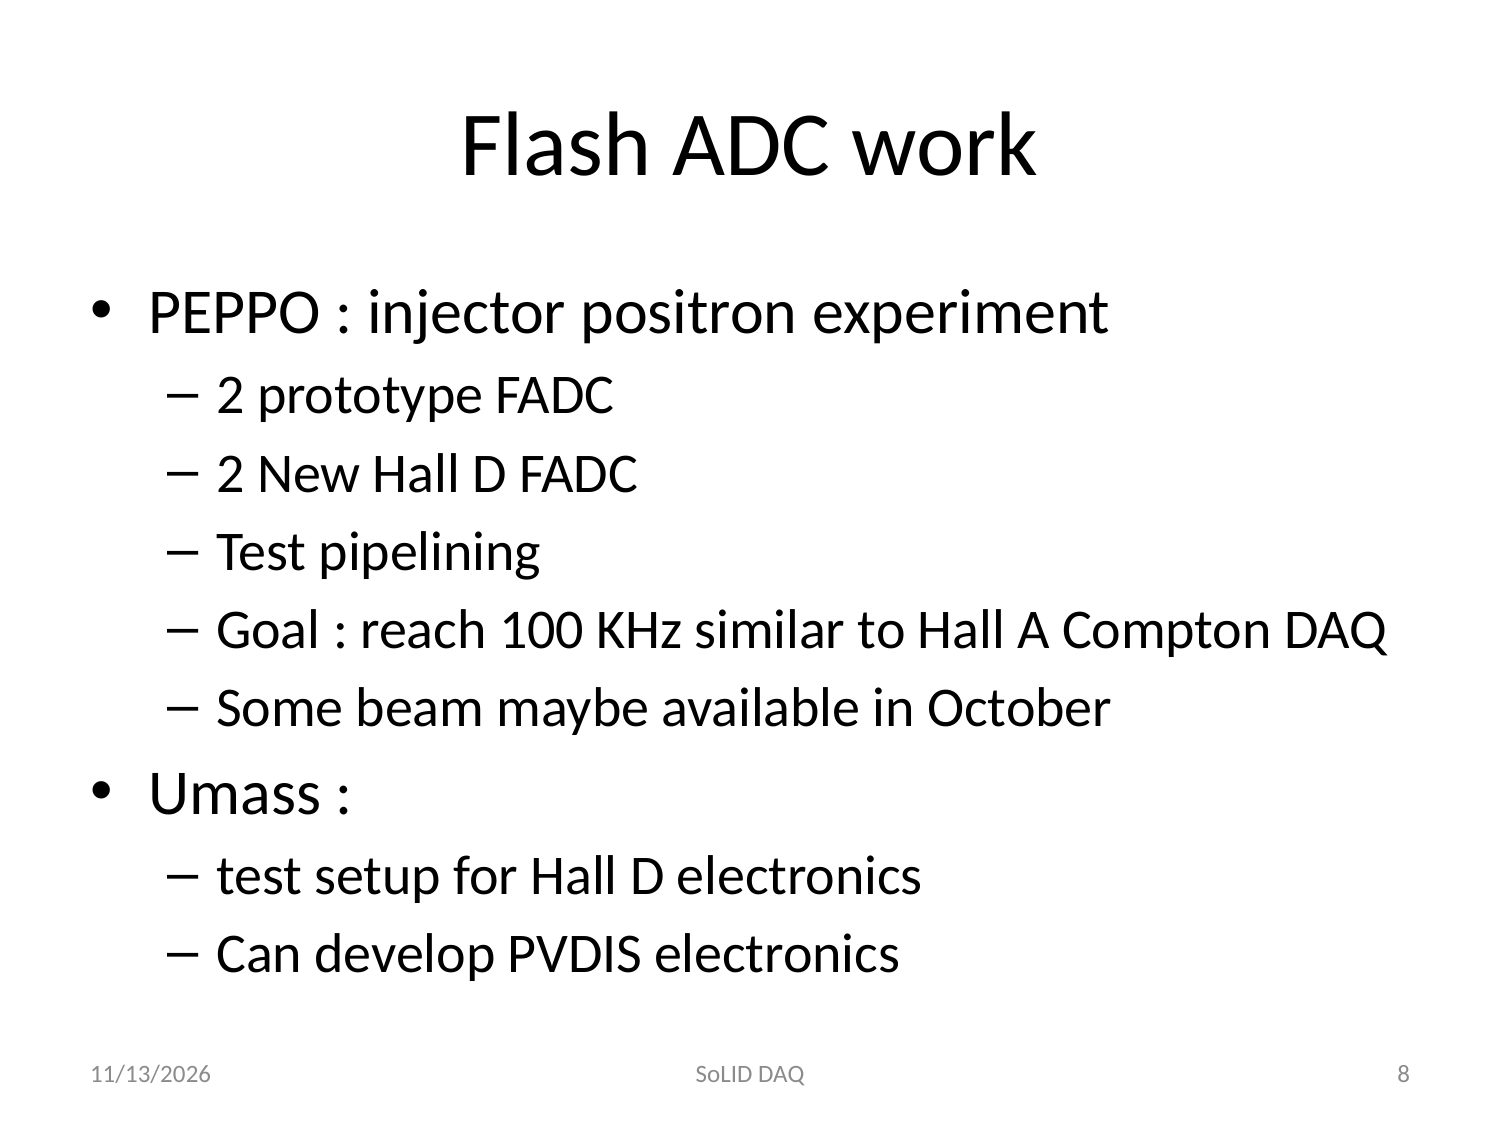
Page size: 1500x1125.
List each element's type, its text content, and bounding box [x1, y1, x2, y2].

slide_number 8 [1074, 1042, 1425, 1103]
list PEPPO : injector positron experiment 2 prototype FADC 2 New Hall D FADC Test pipelining Goal : reach 100 KHz similar to Hall A Compton DAQ Some beam maybe available in October Umass : test setup for Hall D electronics Can develop PVDIS electronics [75, 262, 1425, 1005]
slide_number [75, 1042, 425, 1103]
title Flash ADC work [75, 45, 1425, 233]
footer SoLID DAQ [512, 1042, 988, 1103]
